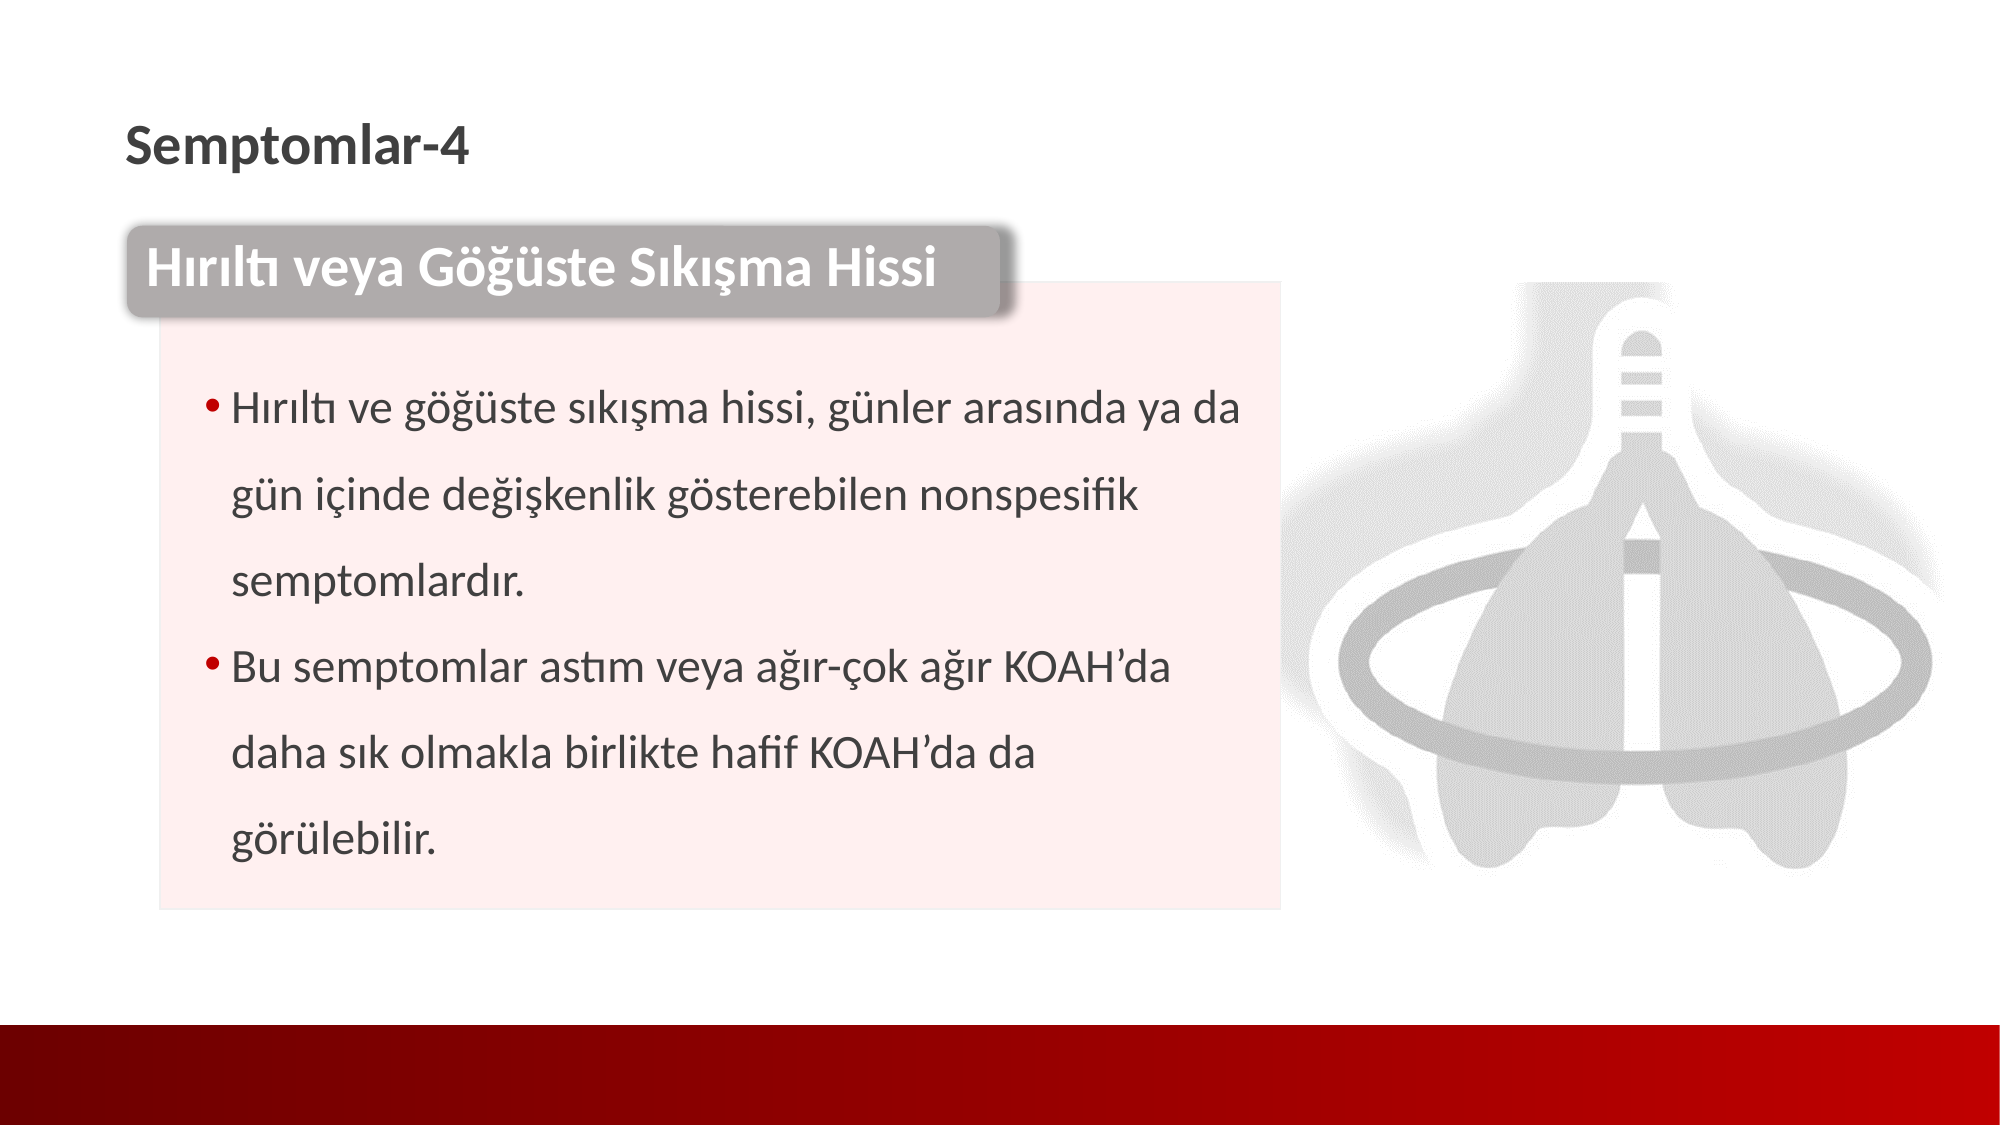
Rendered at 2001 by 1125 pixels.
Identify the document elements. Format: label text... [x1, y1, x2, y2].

text_box Hırıltı veya Göğüste Sıkışma Hissi [131, 221, 1000, 306]
text_box [159, 281, 1282, 910]
text_box [0, 1025, 2000, 1125]
picture [1281, 282, 1961, 927]
text_box Semptomlar-4 [110, 98, 1612, 184]
text_box [125, 229, 1002, 319]
text_box Hırıltı ve göğüste sıkışma hissi, günler arasında ya da gün içinde değişkenlik gösterebilen nonspesifik semptomlardır. Bu semptomlar astım veya ağır-çok ağır KOAH’da daha sık olmakla birlikte hafif KOAH’da da görülebilir. [159, 339, 1259, 872]
